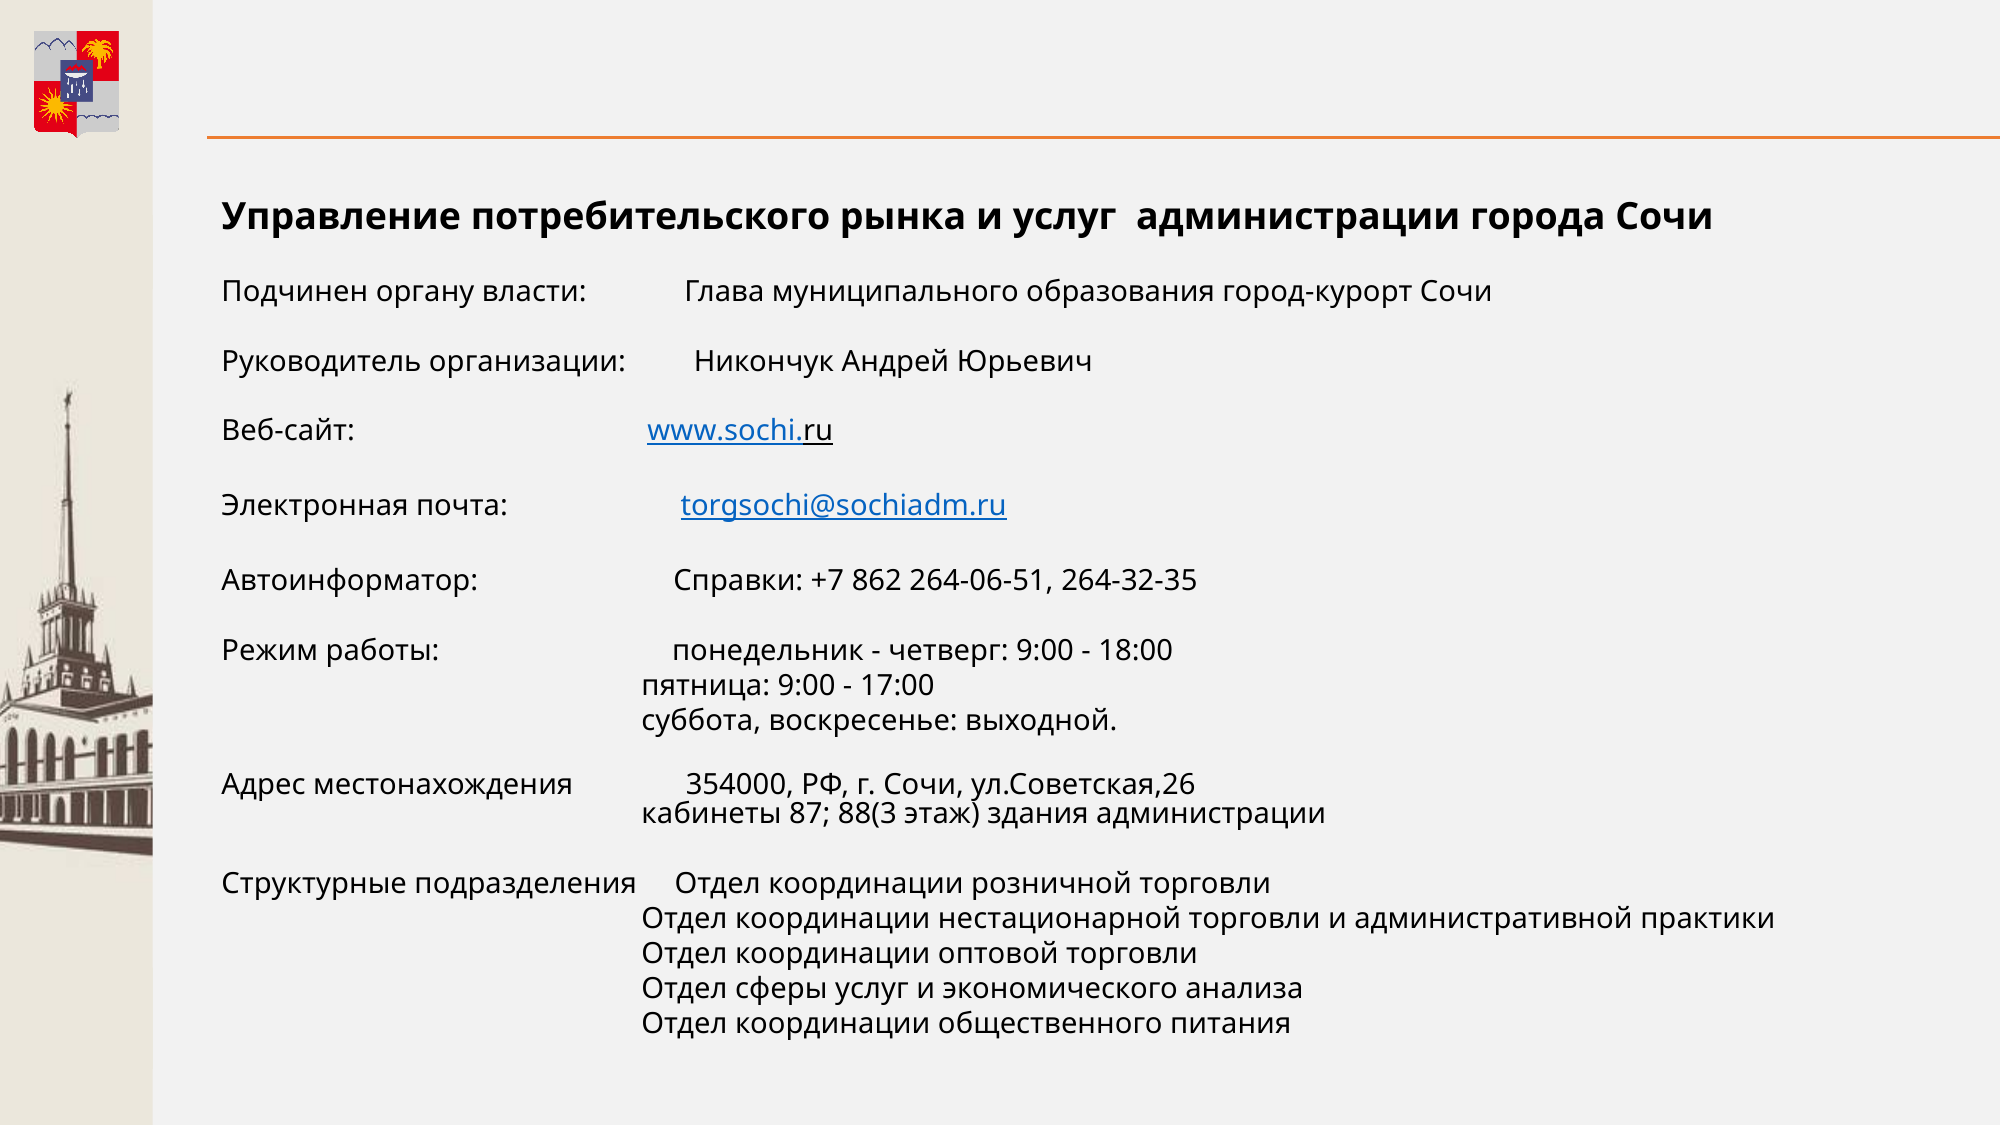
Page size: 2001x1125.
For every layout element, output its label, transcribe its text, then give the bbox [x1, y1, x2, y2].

text_box Управление потребительского рынка и услуг администрации города Сочи Подчинен органу власти: Глава муниципального образования город-курорт Сочи Руководитель организации: Никончук Андрей Юрьевич Веб-сайт: www.sochi.ru Электронная почта: torgsochi@sochiadm.ru Автоинформатор: Справки: +7 862 264-06-51, 264-32-35 Режим работы: понедельник - четверг: 9:00 - 18:00 пятница: 9:00 - 17:00 суббота, воскресенье: выходной. Адрес местонахождения 354000, РФ, г. Сочи, ул.Советская,26 кабинеты 87; 88(3 этаж) здания администрации Структурные подразделения Отдел координации розничной торговли Отдел координации нестационарной торговли и административной практики Отдел координации оптовой торговли Отдел сферы услуг и экономического анализа Отдел координации общественного питания [206, 184, 1983, 1047]
picture [0, 215, 153, 967]
picture [34, 31, 119, 138]
